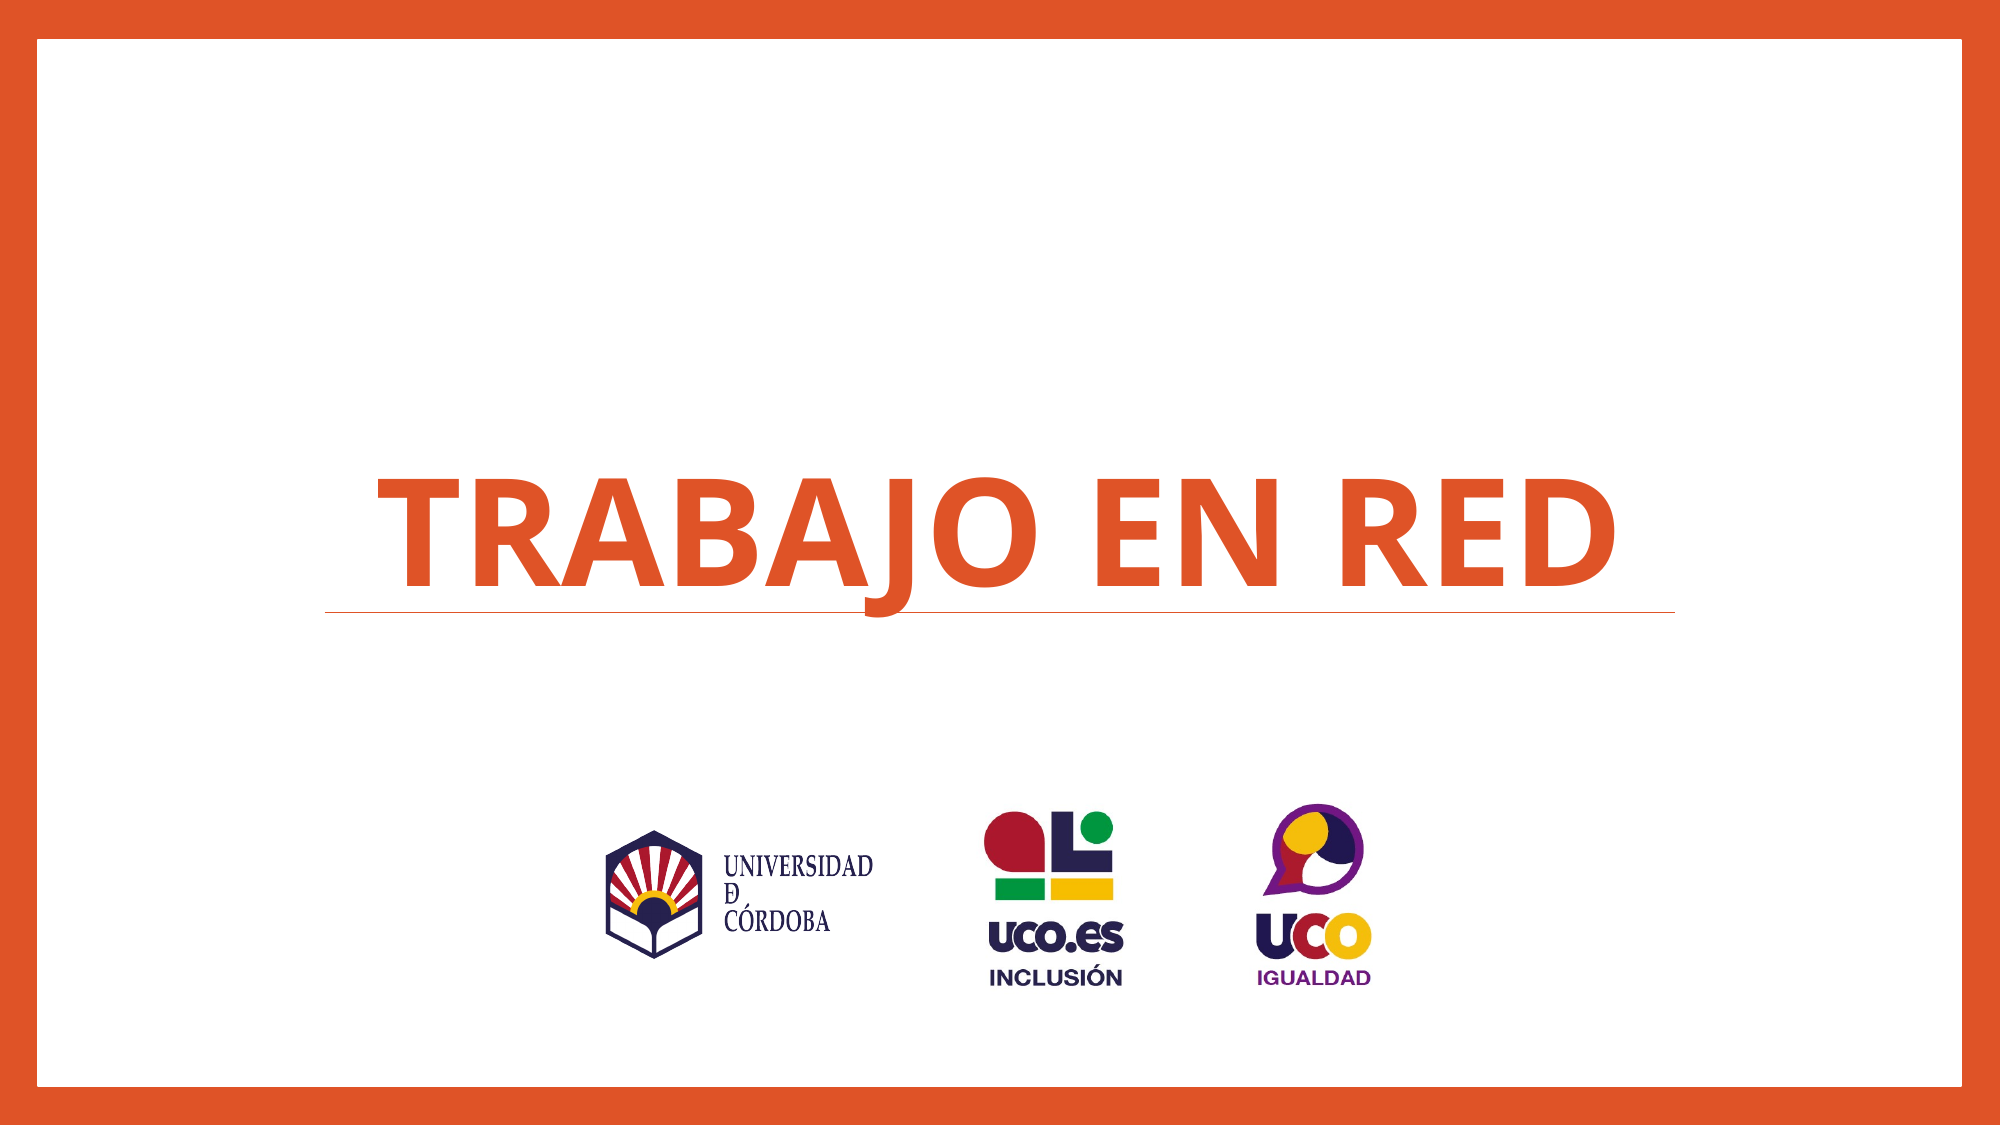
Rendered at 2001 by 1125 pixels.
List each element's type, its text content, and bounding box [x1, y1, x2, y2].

title TRABAJO EN RED [182, 144, 1818, 625]
picture [1239, 781, 1398, 1016]
picture [511, 666, 1168, 1123]
